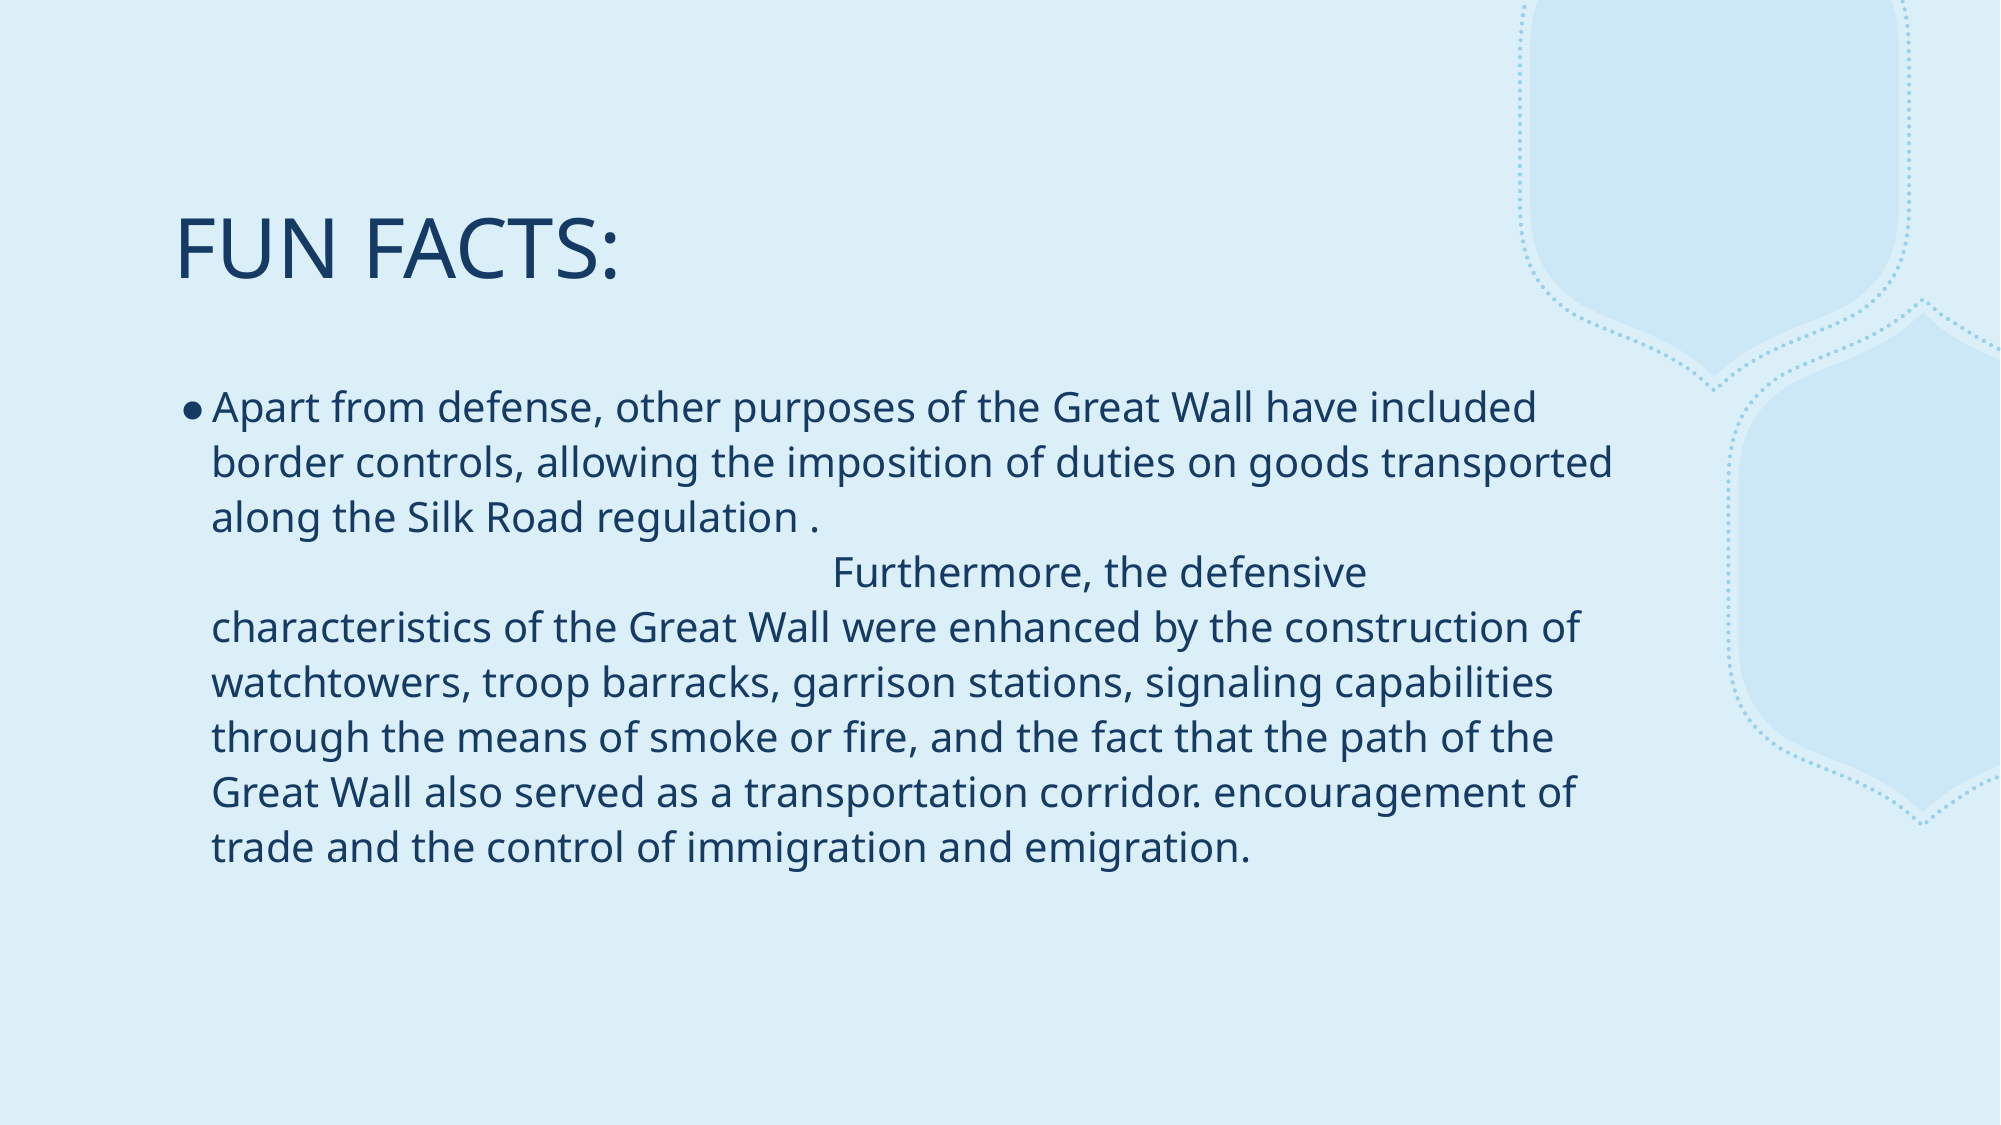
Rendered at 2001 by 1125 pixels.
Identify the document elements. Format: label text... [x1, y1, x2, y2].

list Apart from defense, other purposes of the Great Wall have included border controls, allowing the imposition of duties on goods transported along the Silk Road regulation . Furthermore, the defensive characteristics of the Great Wall were enhanced by the construction of watchtowers, troop barracks, garrison stations, signaling capabilities through the means of smoke or fire, and the fact that the path of the Great Wall also served as a transportation corridor. encouragement of trade and the control of immigration and emigration. [158, 368, 1648, 968]
title FUN FACTS: [158, 157, 1648, 332]
